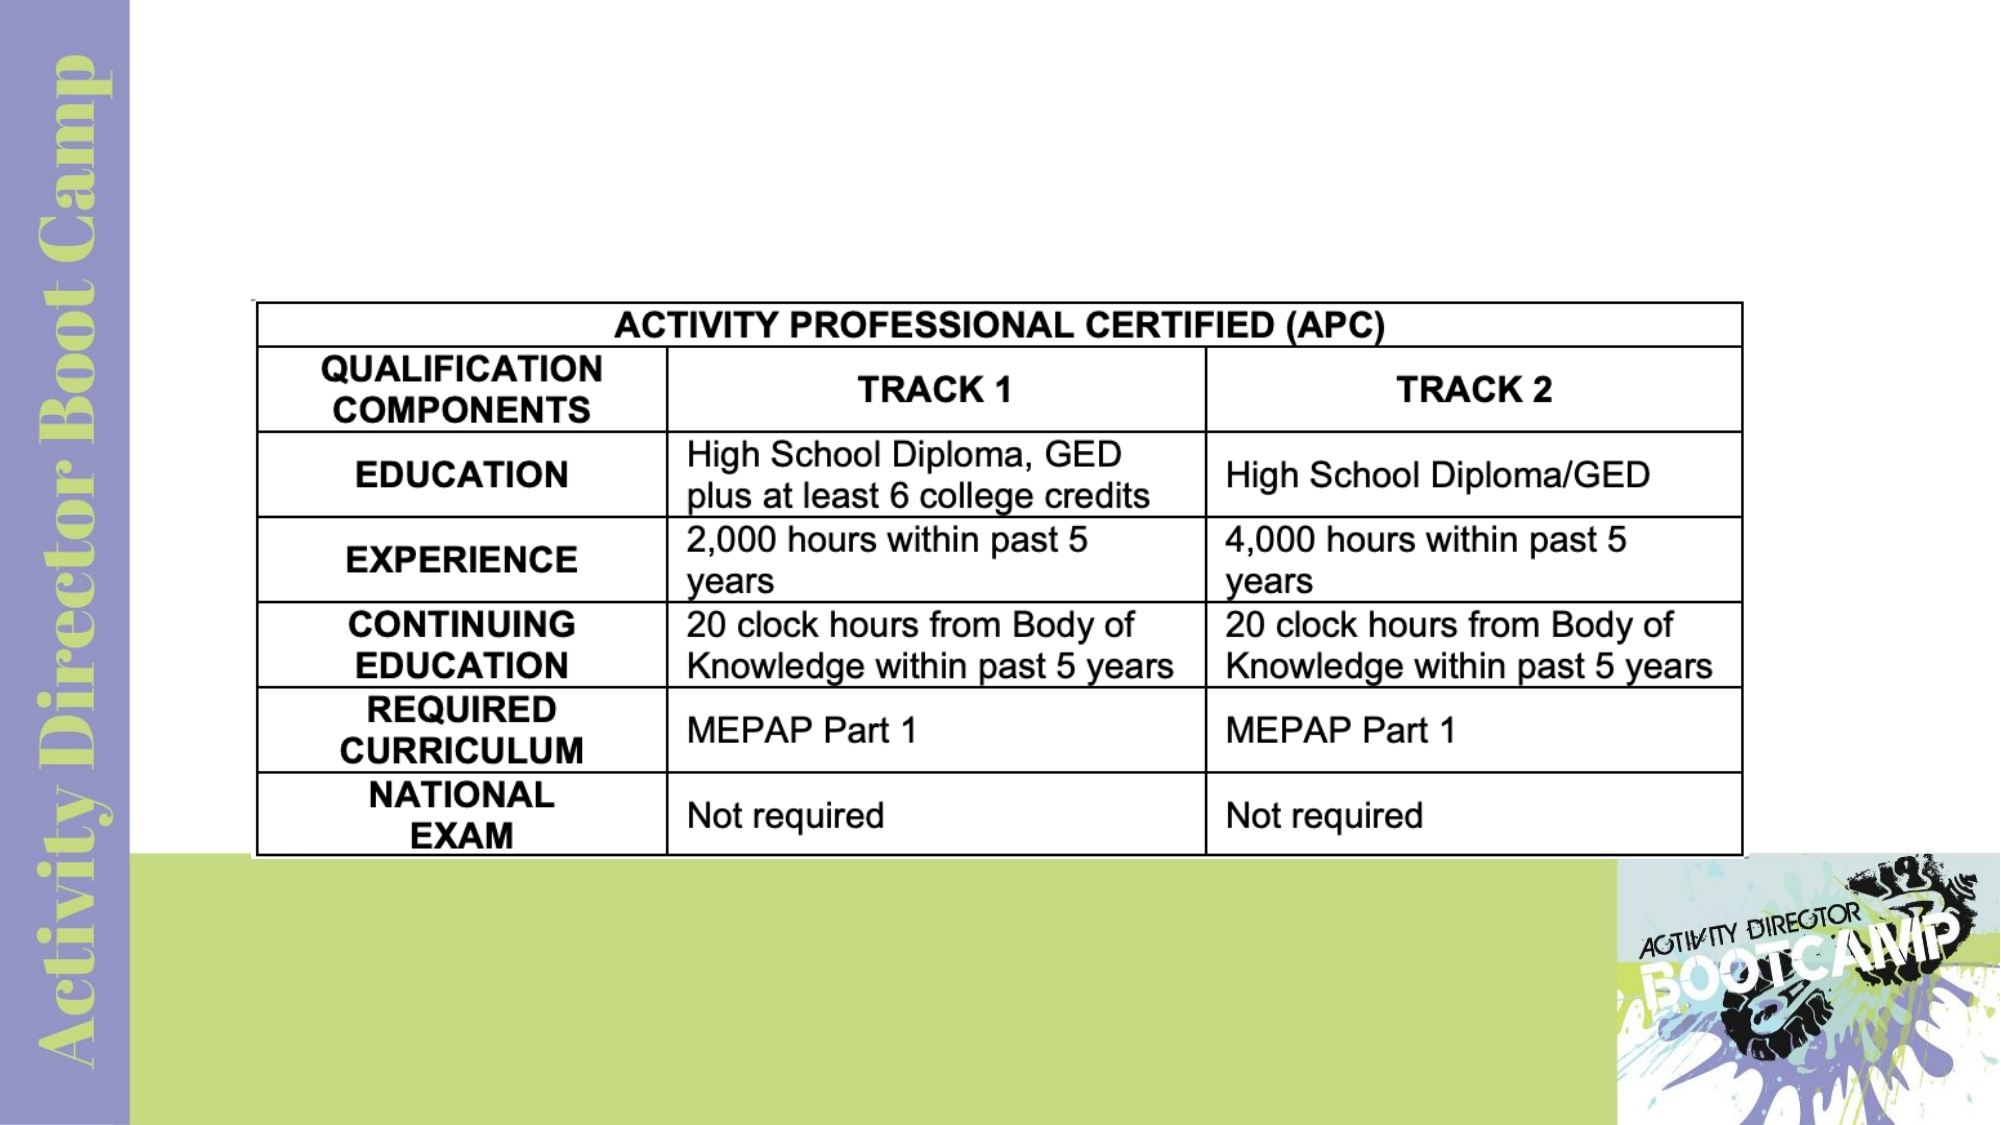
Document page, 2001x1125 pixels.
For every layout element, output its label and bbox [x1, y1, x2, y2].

picture [0, 0, 2000, 1125]
list [251, 299, 1749, 859]
